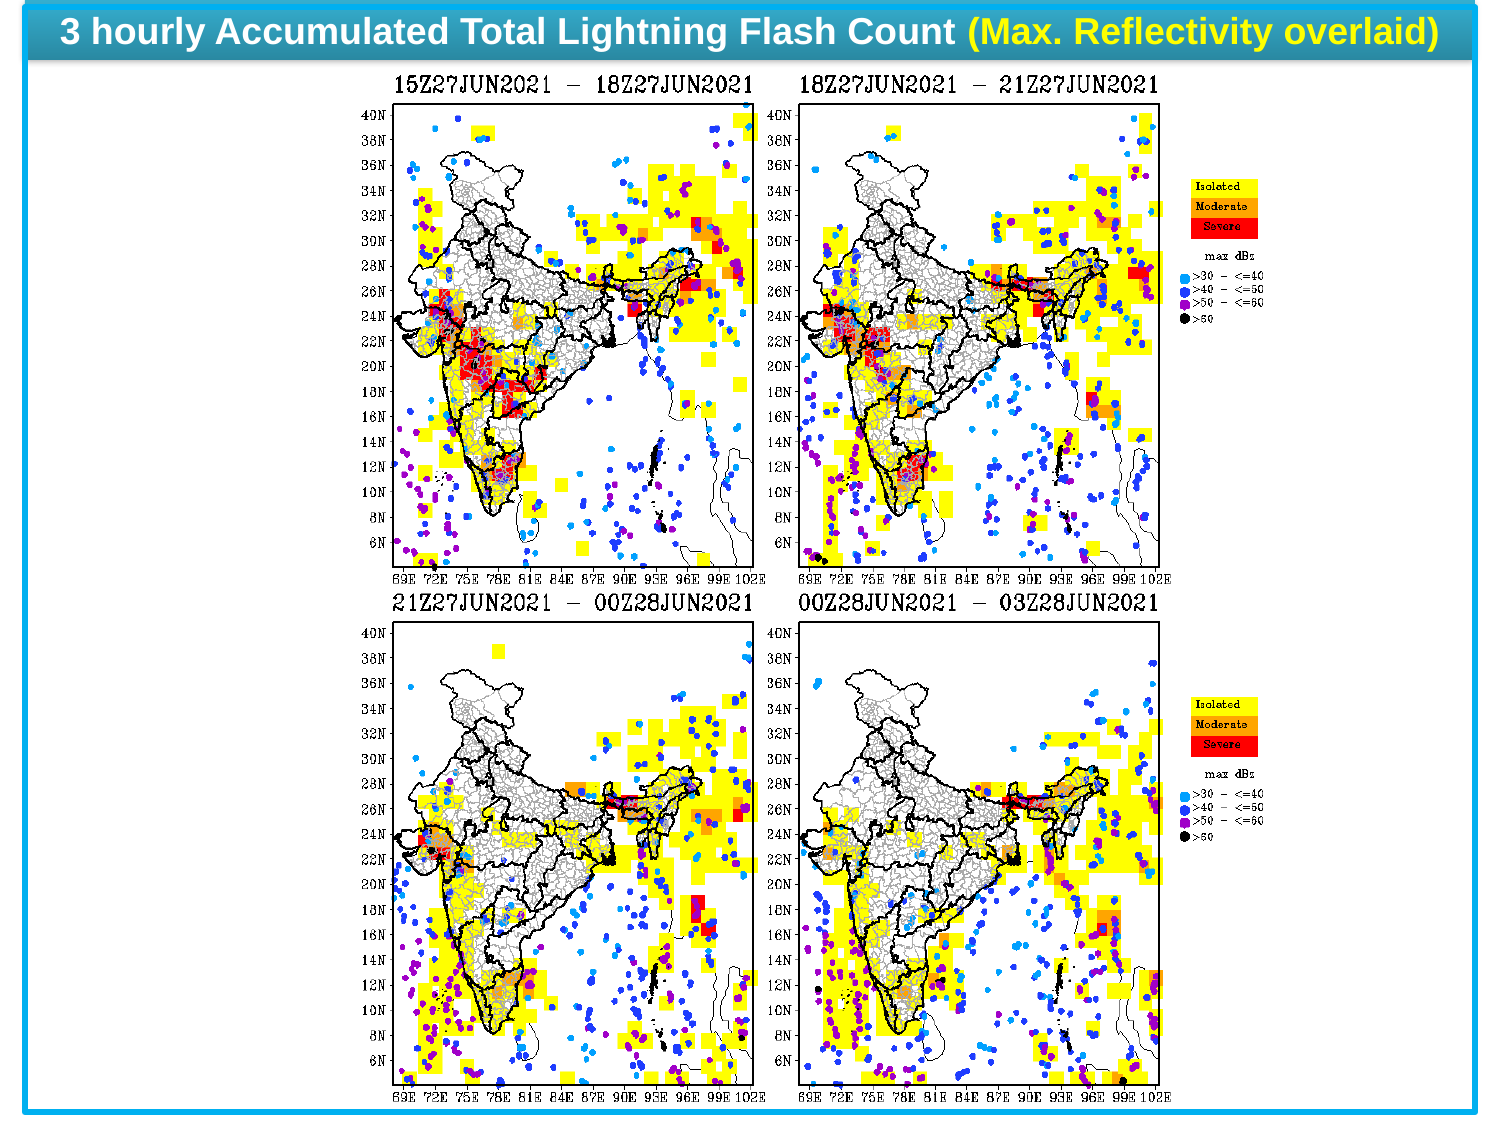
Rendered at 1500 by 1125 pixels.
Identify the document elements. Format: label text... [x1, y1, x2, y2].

text_box [23, 5, 1477, 1114]
text_box 3 hourly Accumulated Total Lightning Flash Count (Max. Reflectivity overlaid) [24, 0, 1475, 5]
picture [361, 75, 1263, 1103]
